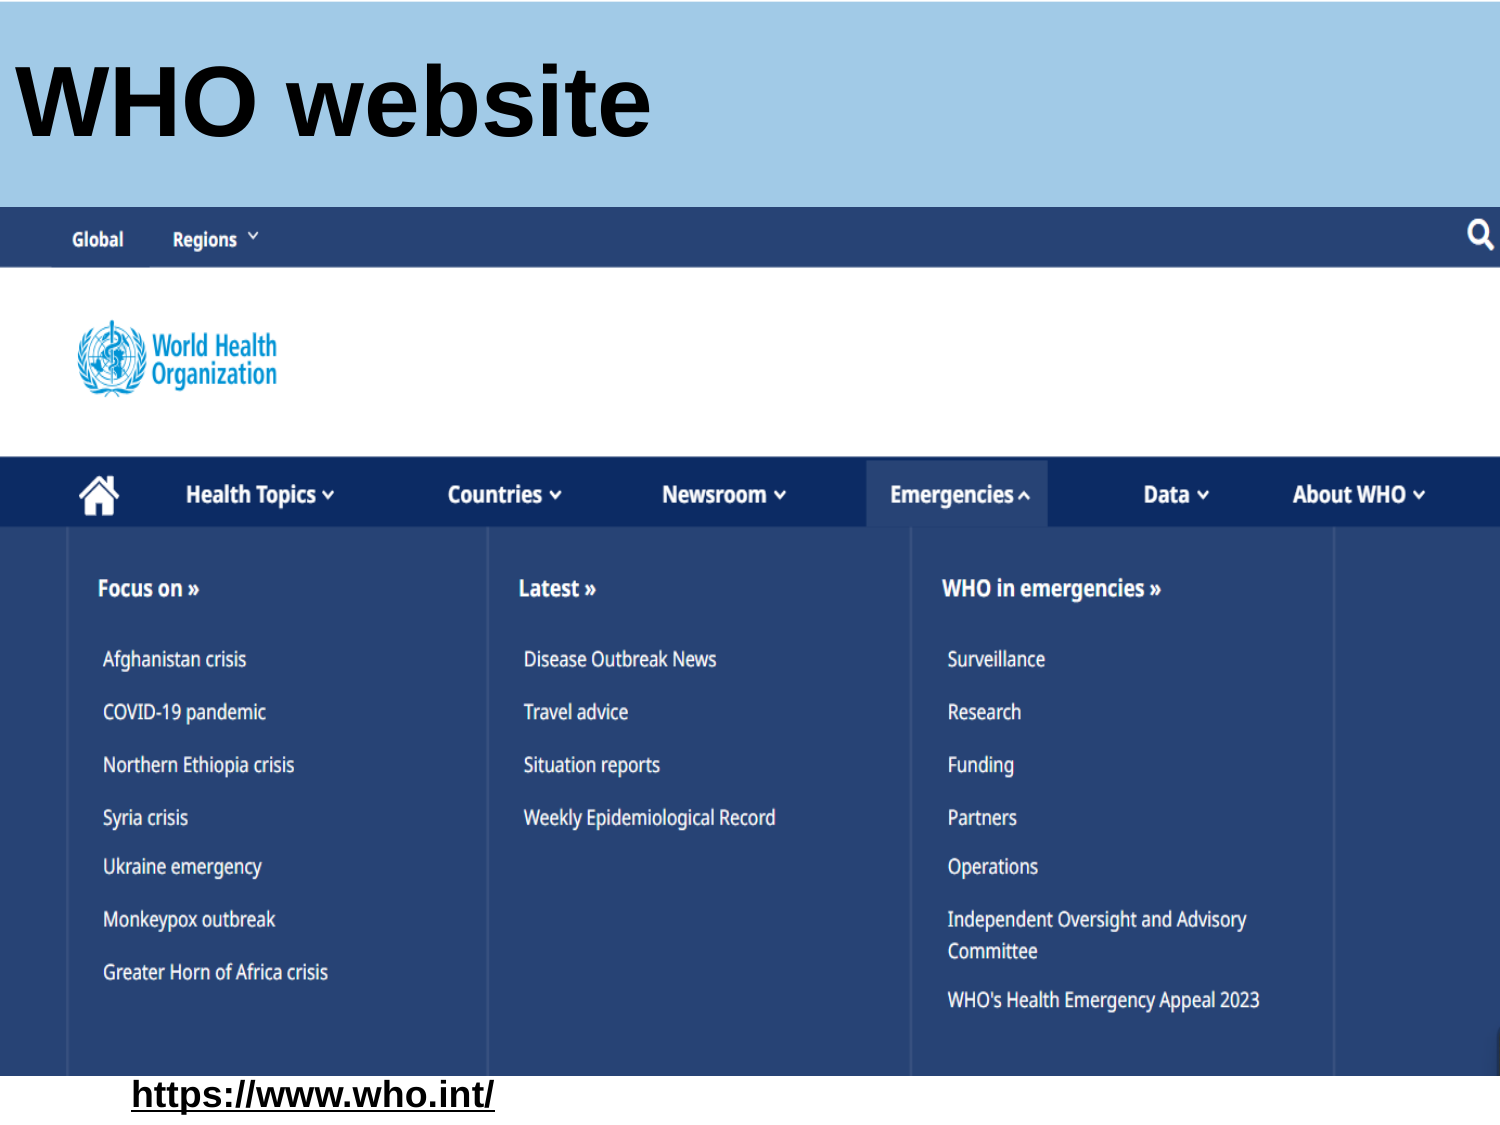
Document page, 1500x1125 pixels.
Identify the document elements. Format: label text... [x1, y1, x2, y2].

title WHO website [0, 1, 1500, 207]
picture [0, 207, 1500, 1076]
text_box https://www.who.int/ [116, 1076, 865, 1123]
